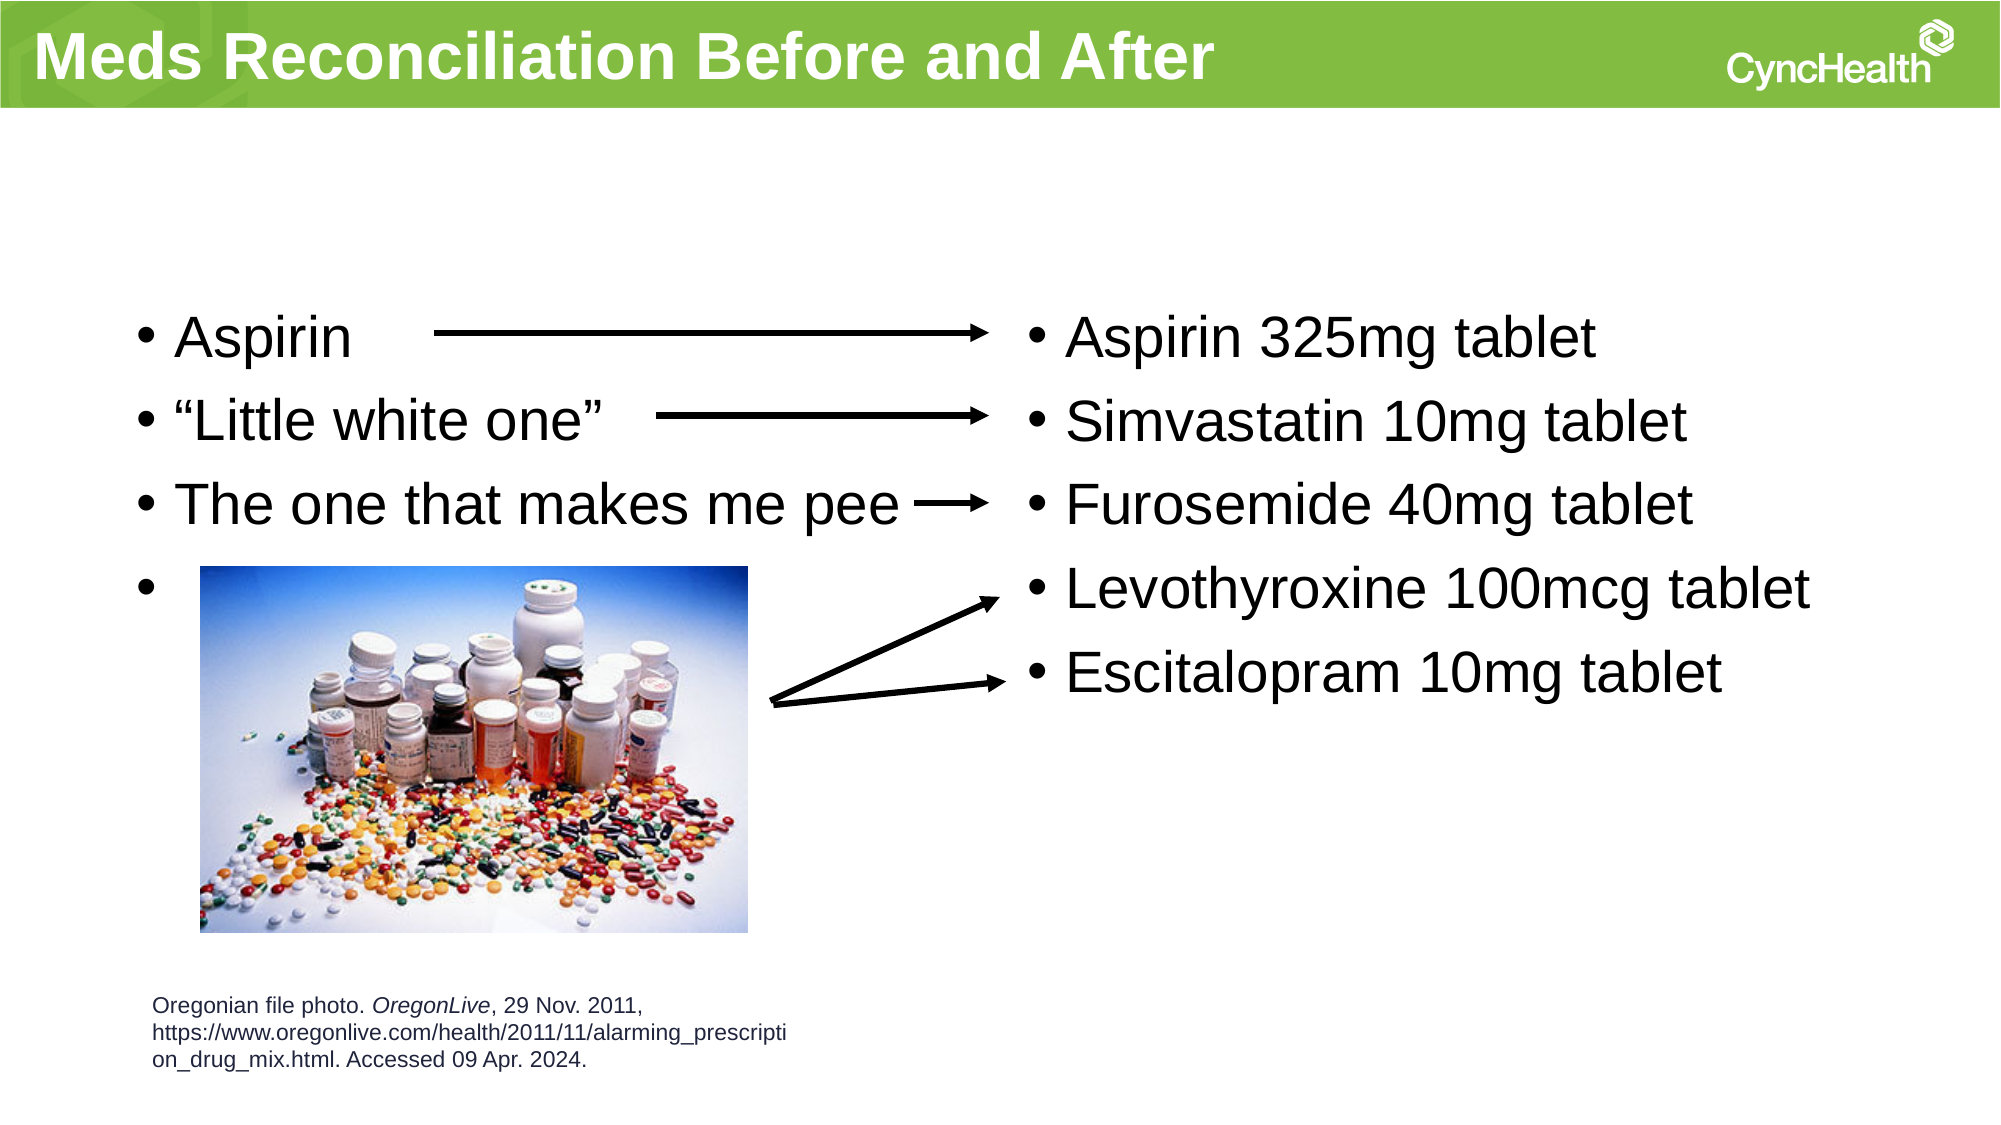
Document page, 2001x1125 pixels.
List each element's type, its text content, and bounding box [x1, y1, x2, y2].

list Aspirin “Little white one” The one that makes me pee [121, 299, 972, 1014]
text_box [773, 681, 1007, 705]
text_box Oregonian file photo. OregonLive, 29 Nov. 2011, https://www.oregonlive.com/health/2011/11/alarming_prescription_drug_mix.html. Accessed 09 Apr. 2024. [137, 982, 811, 1080]
picture [200, 566, 748, 933]
picture [0, 1, 2000, 108]
title Meds Reconciliation Before and After [18, 13, 1744, 102]
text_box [770, 596, 1000, 701]
list Aspirin 325mg tablet Simvastatin 10mg tablet Furosemide 40mg tablet Levothyroxine 100mcg tablet Escitalopram 10mg tablet [1012, 299, 1863, 1014]
